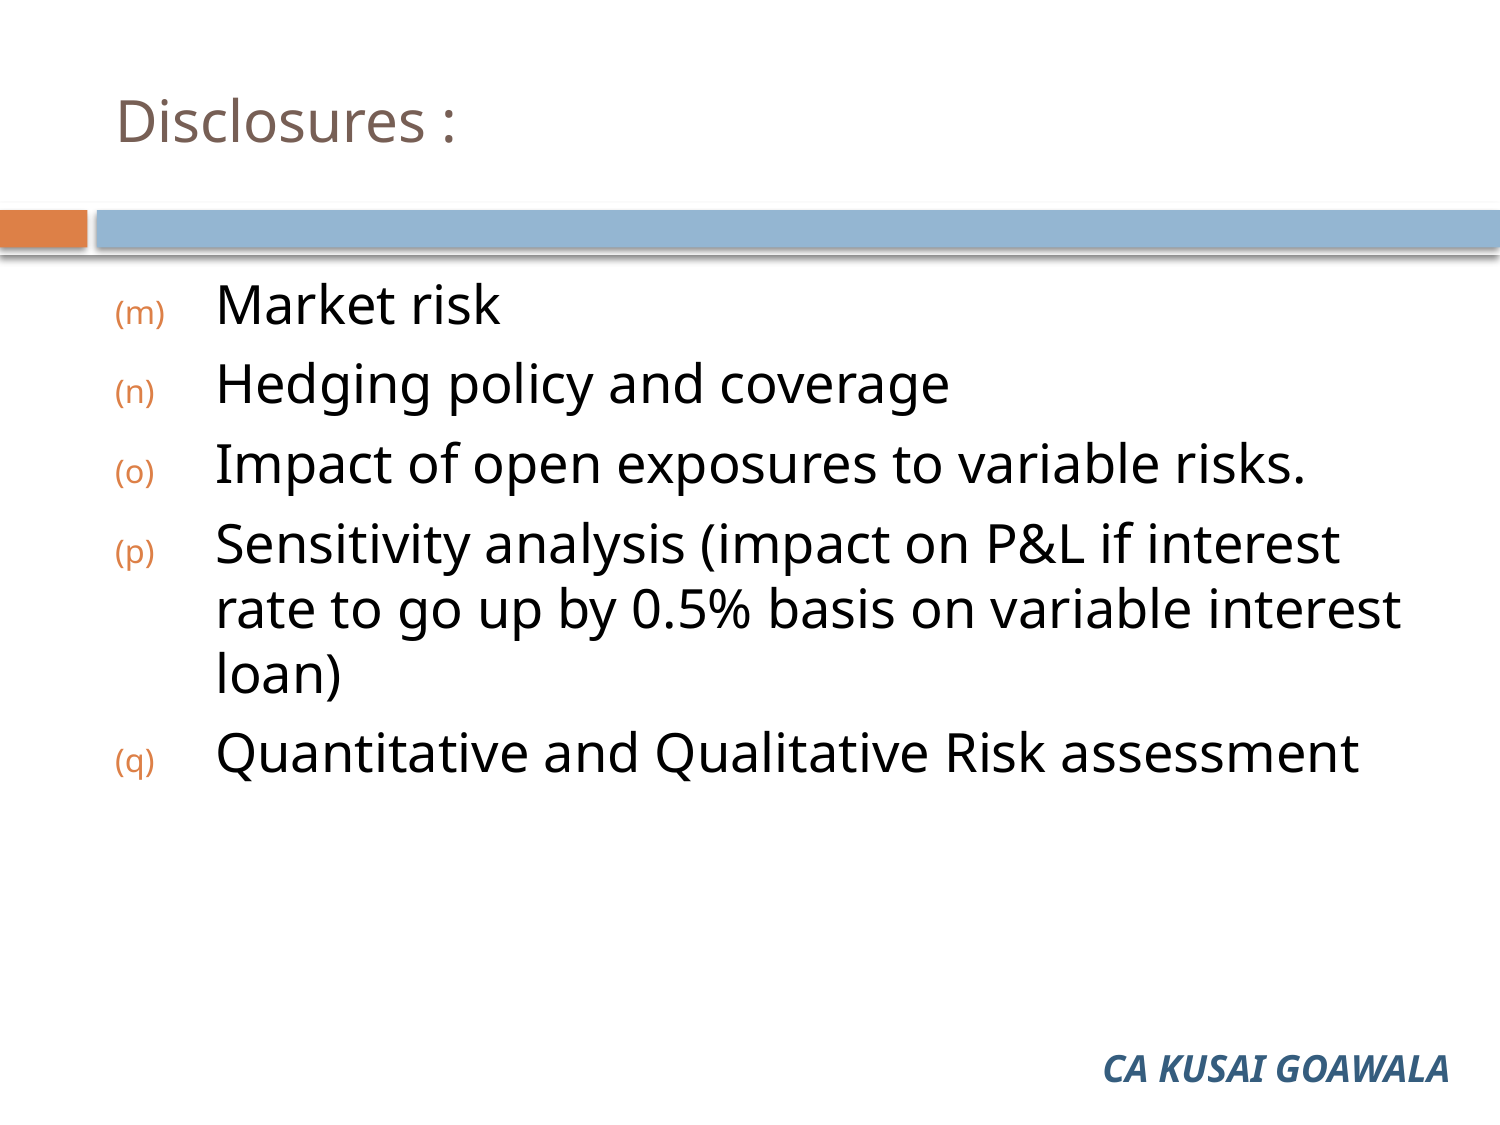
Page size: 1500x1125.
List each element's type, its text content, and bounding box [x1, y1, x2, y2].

text_box CA KUSAI GOAWALA [1087, 1037, 1475, 1098]
list Market risk Hedging policy and coverage Impact of open exposures to variable risks. Sensitivity analysis (impact on P&L if interest rate to go up by 0.5% basis on variable interest loan) Quantitative and Qualitative Risk assessment [100, 262, 1438, 1005]
title Disclosures : [100, 37, 1438, 200]
